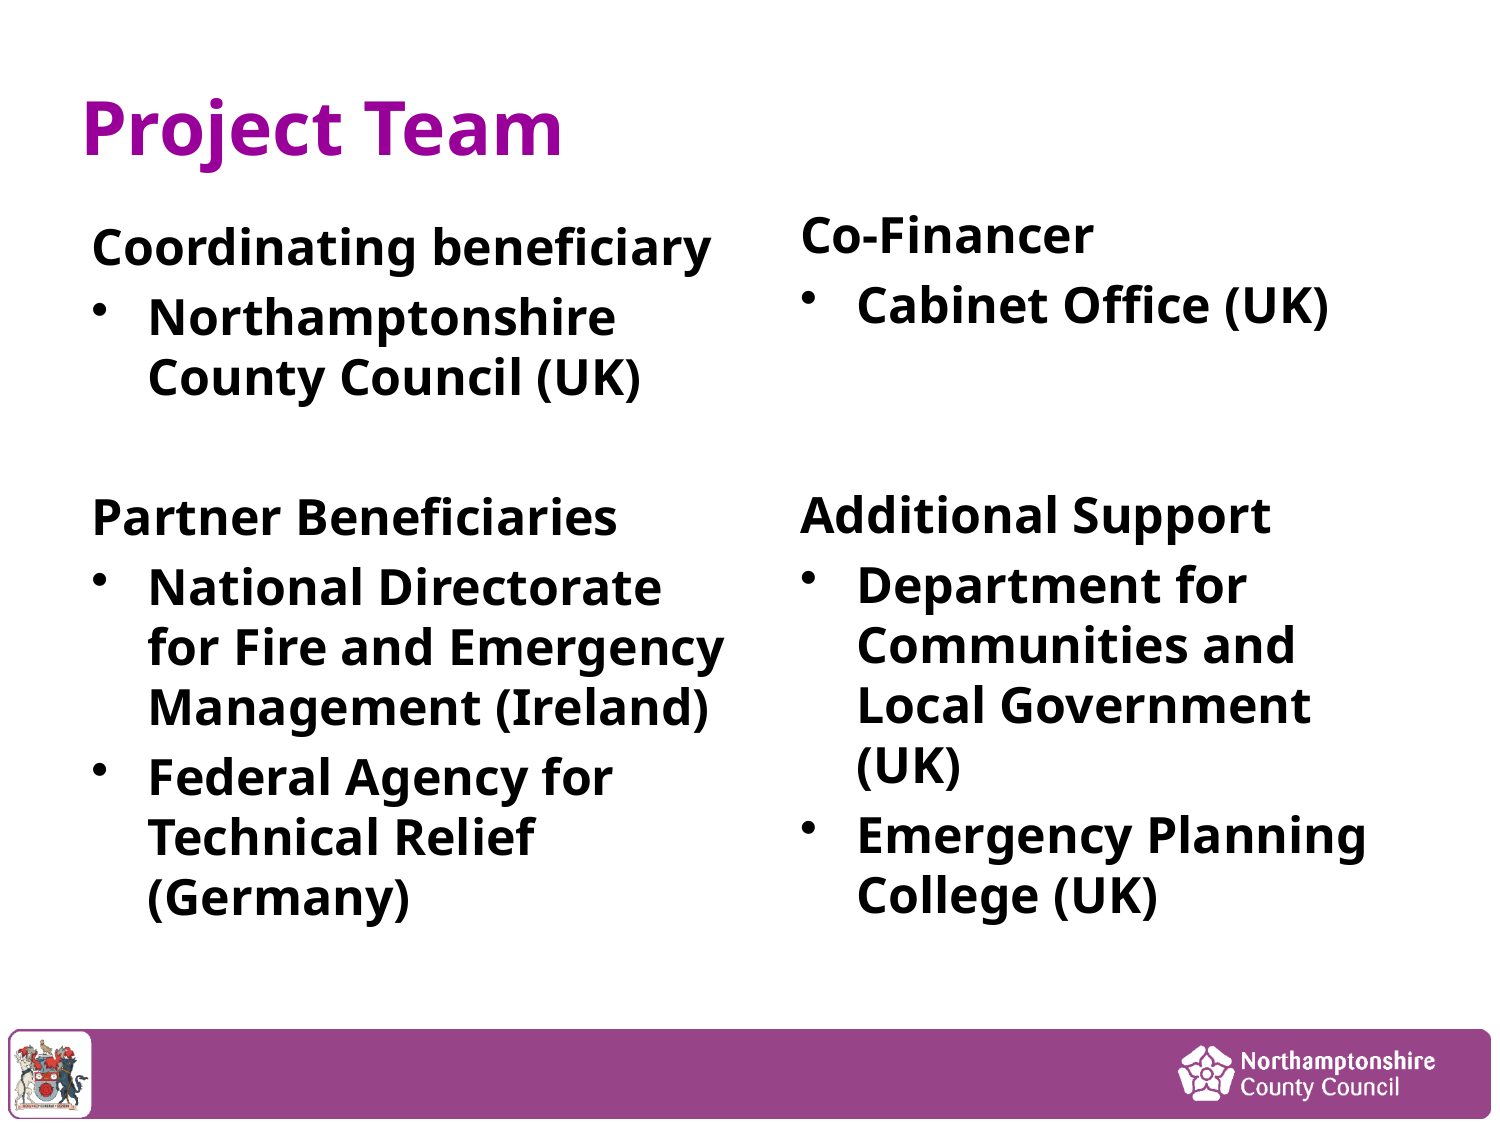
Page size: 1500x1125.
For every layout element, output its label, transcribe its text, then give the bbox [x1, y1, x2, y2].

text_box Coordinating beneficiary Northamptonshire County Council (UK) Partner Beneficiaries National Directorate for Fire and Emergency Management (Ireland) Federal Agency for Technical Relief (Germany) [76, 208, 764, 911]
text_box Co-Financer Cabinet Office (UK) Additional Support Department for Communities and Local Government (UK) Emergency Planning College (UK) [785, 196, 1402, 1010]
picture [8, 1029, 1491, 1119]
title Project Team [64, 30, 1365, 221]
